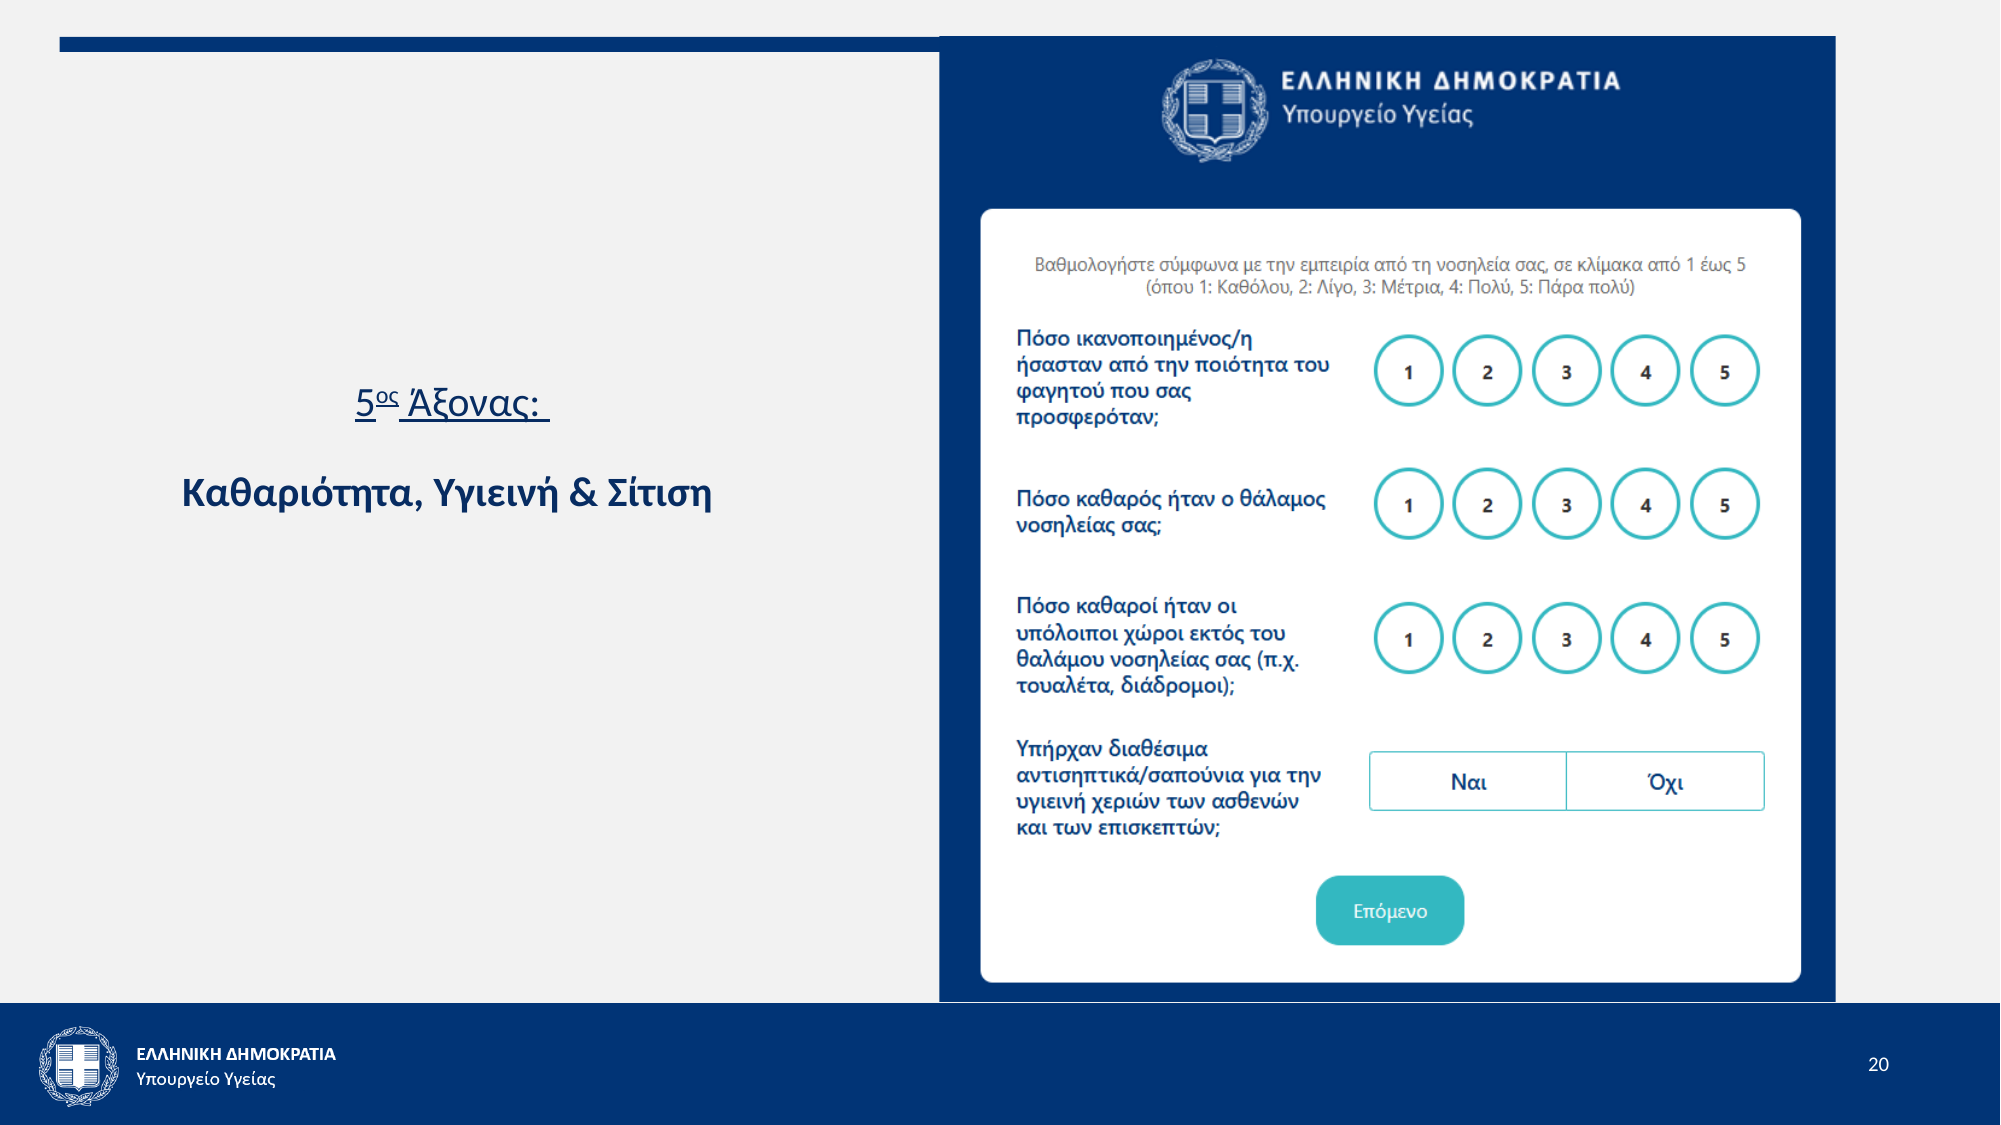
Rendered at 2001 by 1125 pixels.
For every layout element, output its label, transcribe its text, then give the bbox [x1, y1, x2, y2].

slide_number 20 [1853, 1019, 1939, 1106]
picture [939, 36, 1836, 1002]
picture [26, 1012, 352, 1114]
text_box 5ος Άξονας: Καθαριότητα, Υγιεινή & Σίτιση [141, 264, 761, 705]
